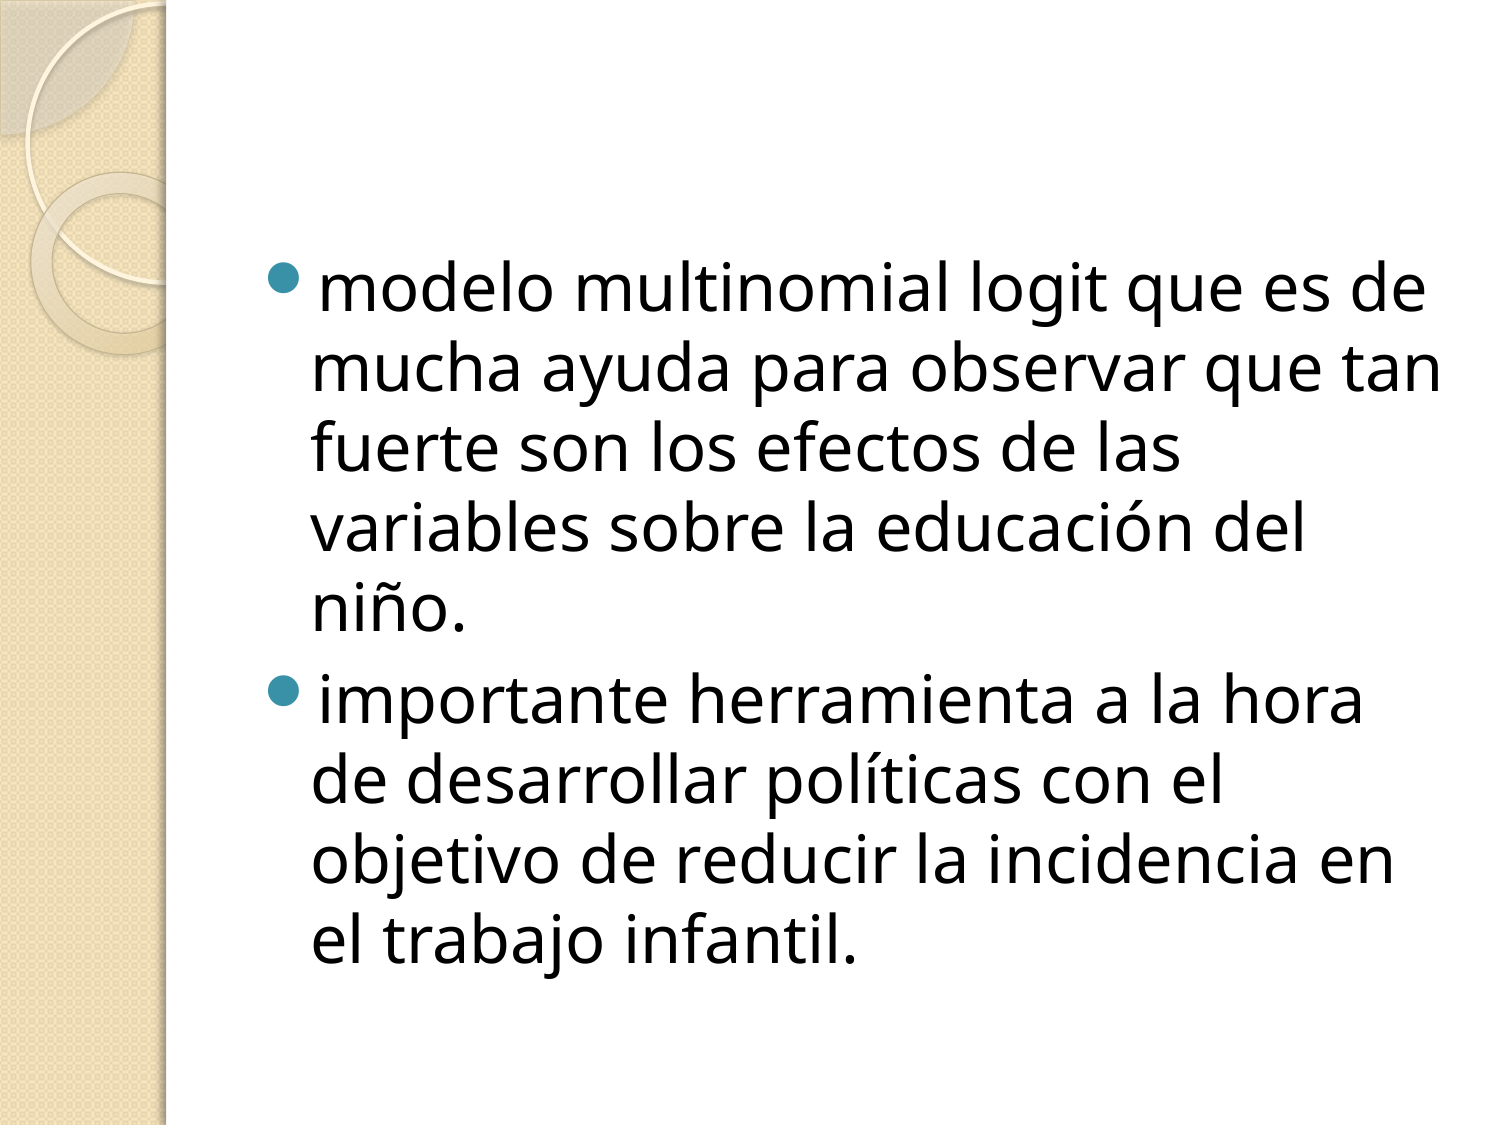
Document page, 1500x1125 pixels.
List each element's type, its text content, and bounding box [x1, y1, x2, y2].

list modelo multinomial logit que es de mucha ayuda para observar que tan fuerte son los efectos de las variables sobre la educación del niño. importante herramienta a la hora de desarrollar políticas con el objetivo de reducir la incidencia en el trabajo infantil. [235, 237, 1466, 1025]
